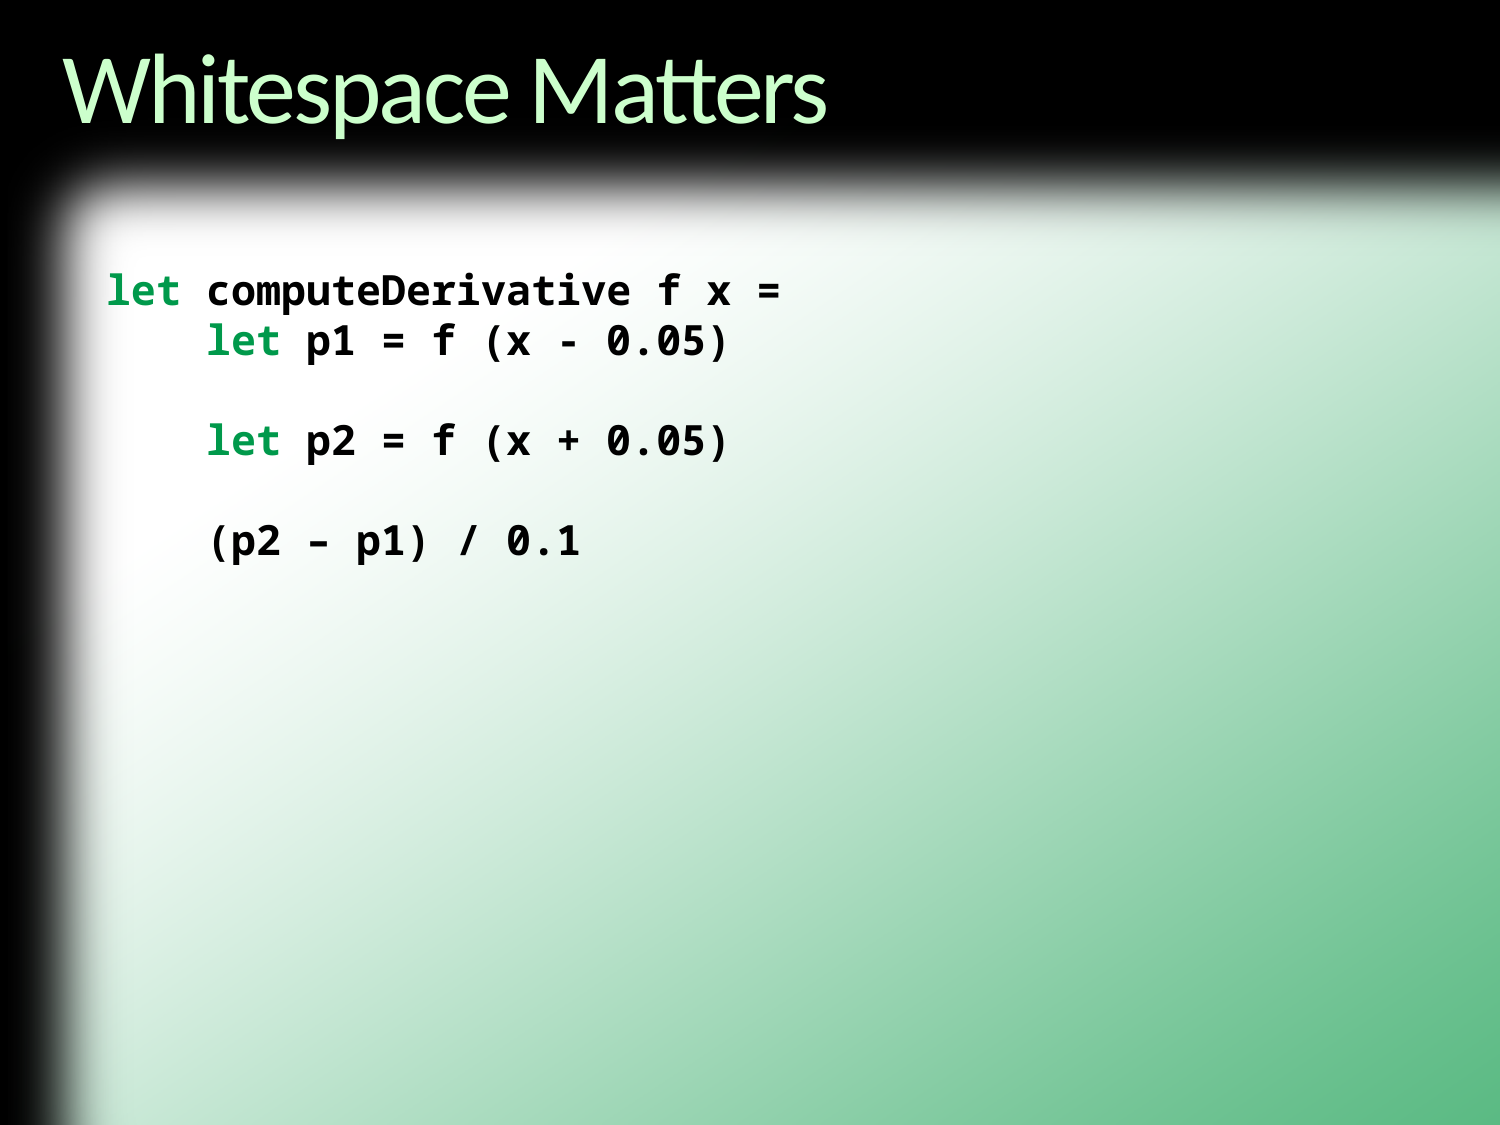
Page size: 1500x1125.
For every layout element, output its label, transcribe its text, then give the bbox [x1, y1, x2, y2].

picture [0, 0, 1500, 1125]
title Whitespace Matters [62, 37, 1438, 147]
list let computeDerivative f x = let p1 = f (x - 0.05) let p2 = f (x + 0.05) (p2 – p1) / 0.1 [106, 214, 1433, 537]
